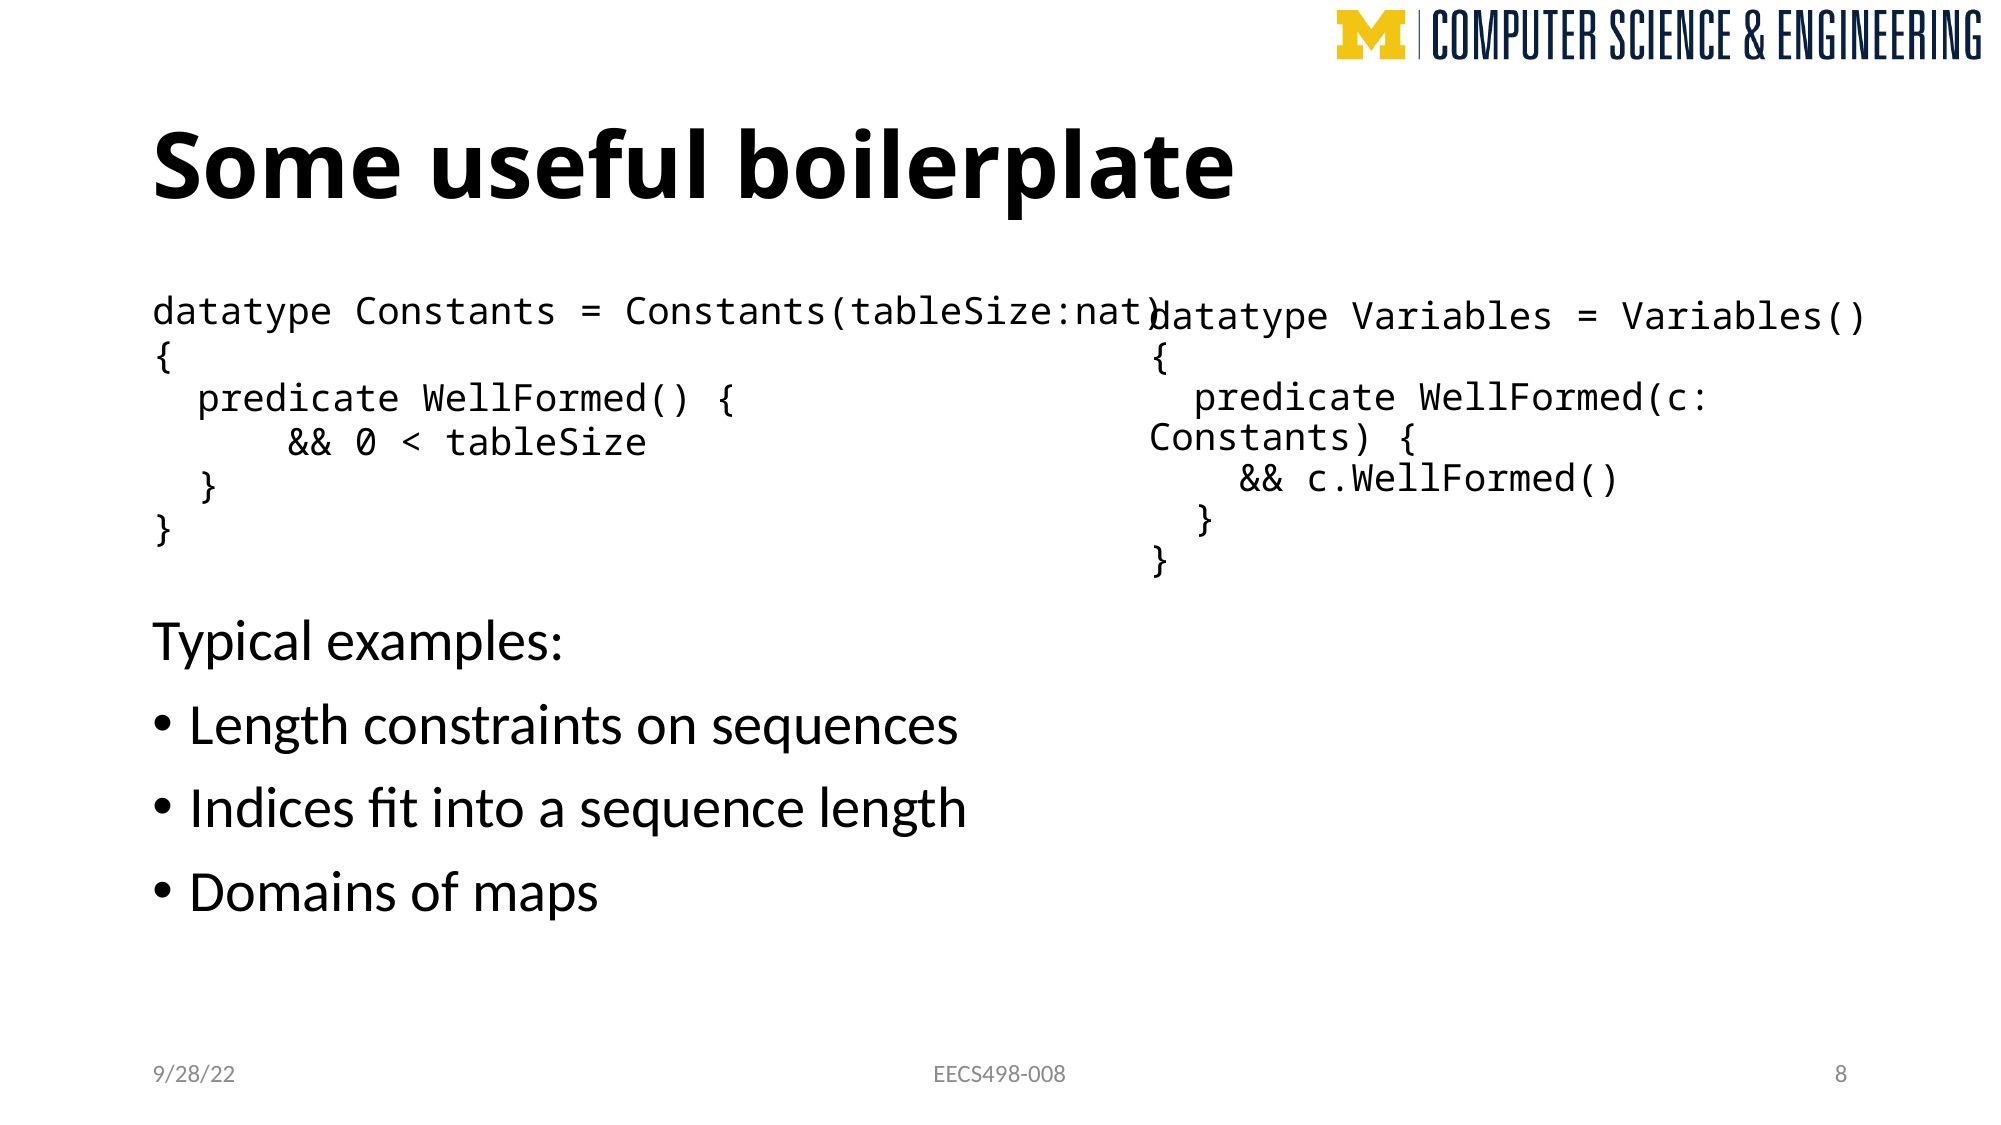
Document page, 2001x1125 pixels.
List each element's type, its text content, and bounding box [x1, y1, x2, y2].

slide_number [137, 1042, 588, 1103]
text_box datatype Variables = Variables() { predicate WellFormed(c: Constants) { && c.WellFormed() } } [1134, 289, 1956, 588]
list datatype Constants = Constants(tableSize:nat) { predicate WellFormed() { && 0 < tableSize } } Typical examples: Length constraints on sequences Indices fit into a sequence length Domains of maps [137, 299, 1931, 1014]
footer EECS498-008 [662, 1042, 1338, 1103]
slide_number 8 [1412, 1042, 1863, 1103]
title Some useful boilerplate [137, 59, 1863, 278]
picture [1337, 9, 1981, 60]
